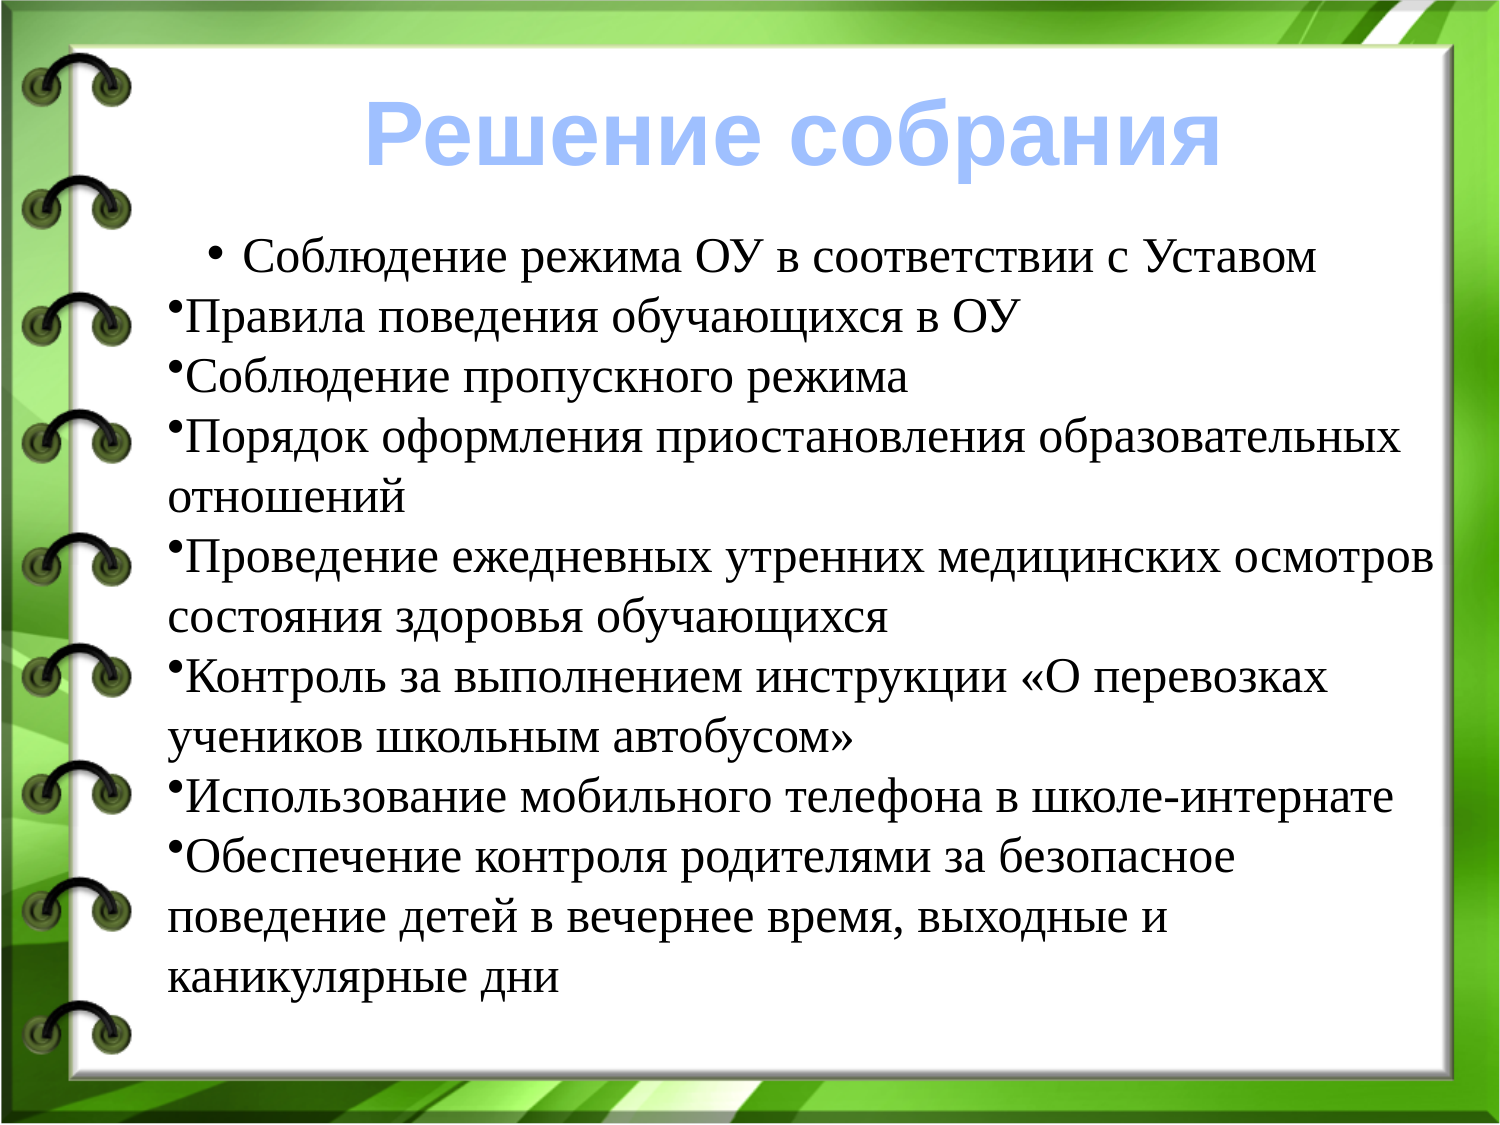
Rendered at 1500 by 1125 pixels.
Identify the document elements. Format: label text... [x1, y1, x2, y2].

text_box Решение собрания [348, 66, 1258, 191]
picture [0, 0, 1500, 1125]
text_box Соблюдение режима ОУ в соответствии с Уставом Правила поведения обучающихся в ОУ Соблюдение пропускного режима Порядок оформления приостановления образовательных отношений Проведение ежедневных утренних медицинских осмотров состояния здоровья обучающихся Контроль за выполнением инструкции «О перевозках учеников школьным автобусом» Использование мобильного телефона в школе-интернате Обеспечение контроля родителями за безопасное поведение детей в вечернее время, выходные и каникулярные дни [152, 214, 1454, 1010]
